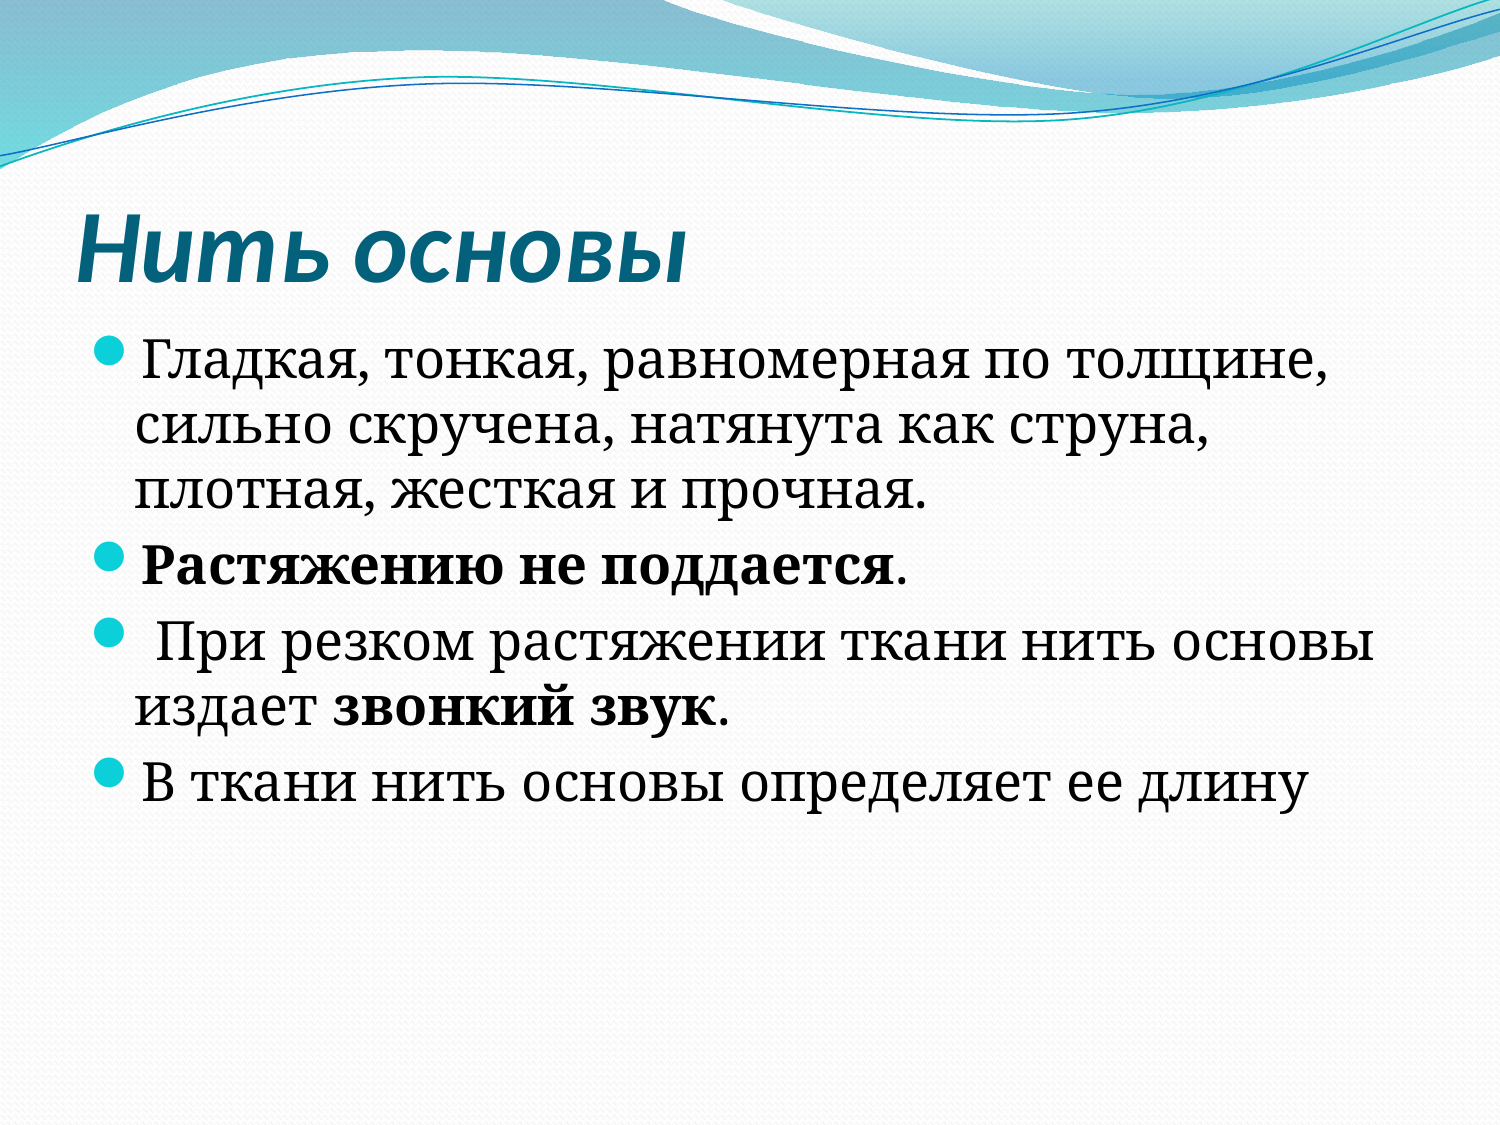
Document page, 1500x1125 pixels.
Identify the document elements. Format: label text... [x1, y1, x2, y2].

title Нить основы [75, 115, 1425, 303]
list Гладкая, тонкая, равномерная по толщине, сильно скручена, натянута как струна, плотная, жесткая и прочная. Растяжению не поддается. При резком растяжении ткани нить основы издает звонкий звук. В ткани нить основы определяет ее длину [75, 317, 1425, 1038]
